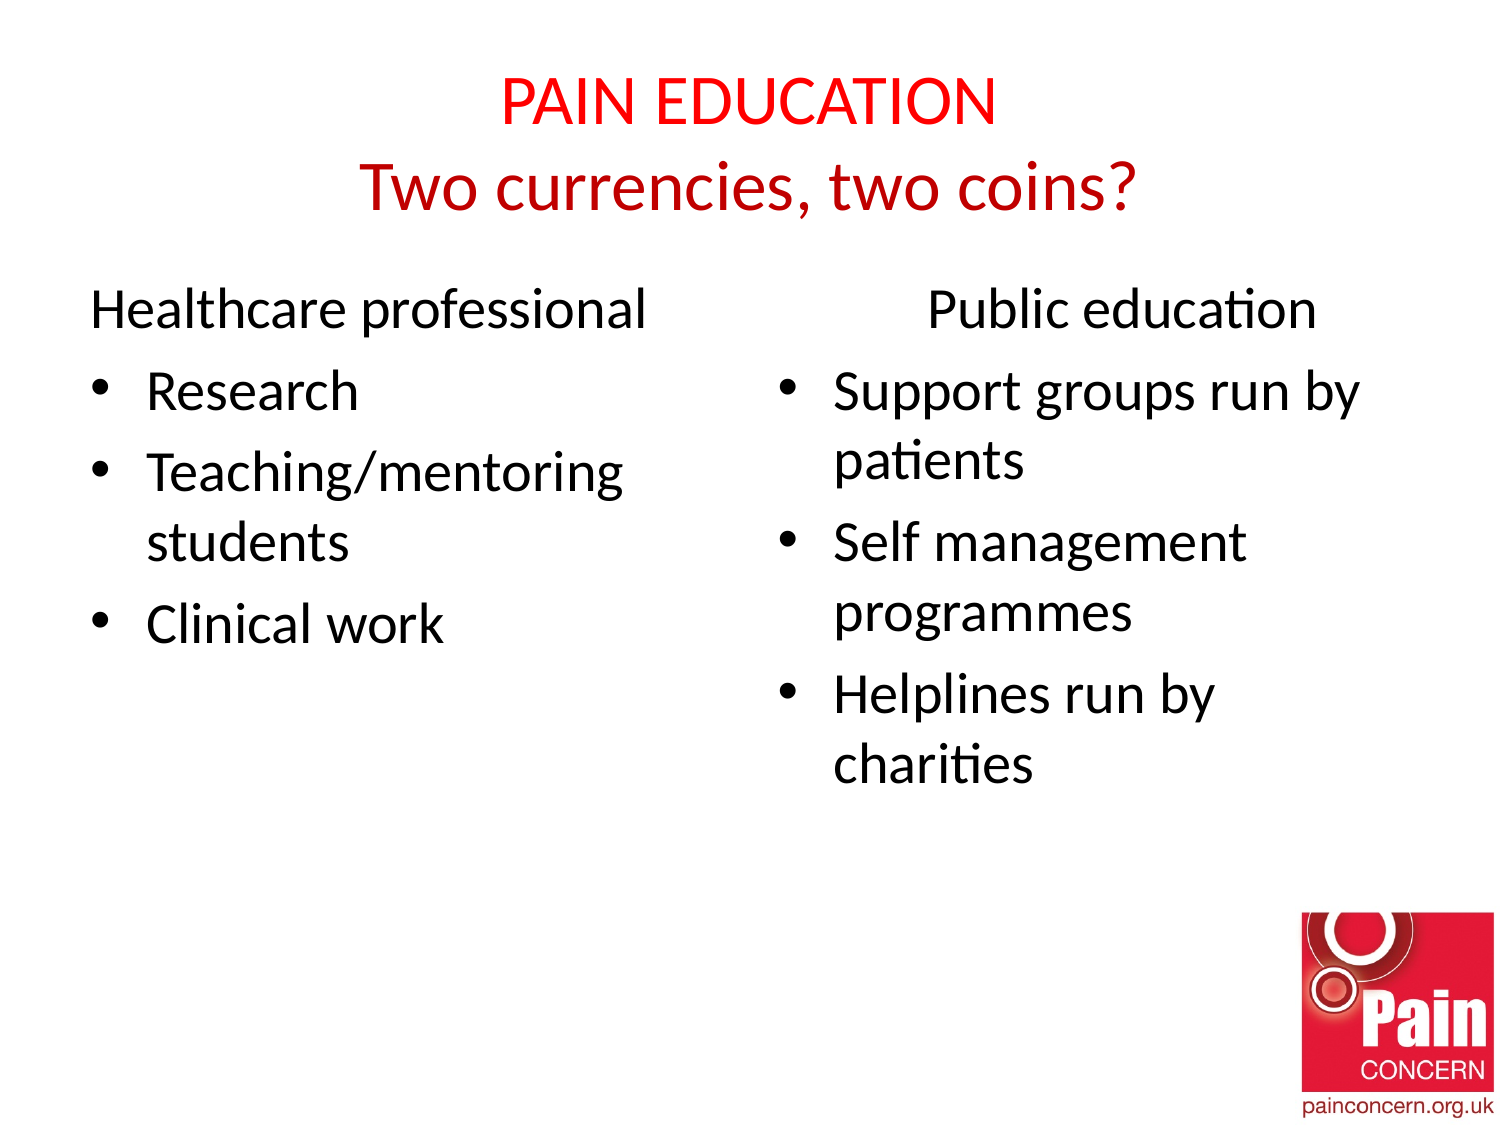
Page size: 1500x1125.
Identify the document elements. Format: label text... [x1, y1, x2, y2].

list Public education Support groups run by patients Self management programmes Helplines run by charities [762, 262, 1425, 1005]
title PAIN EDUCATION Two currencies, two coins? [75, 45, 1425, 233]
list Healthcare professional Research Teaching/mentoring students Clinical work [75, 262, 738, 1005]
picture [1294, 906, 1500, 1125]
